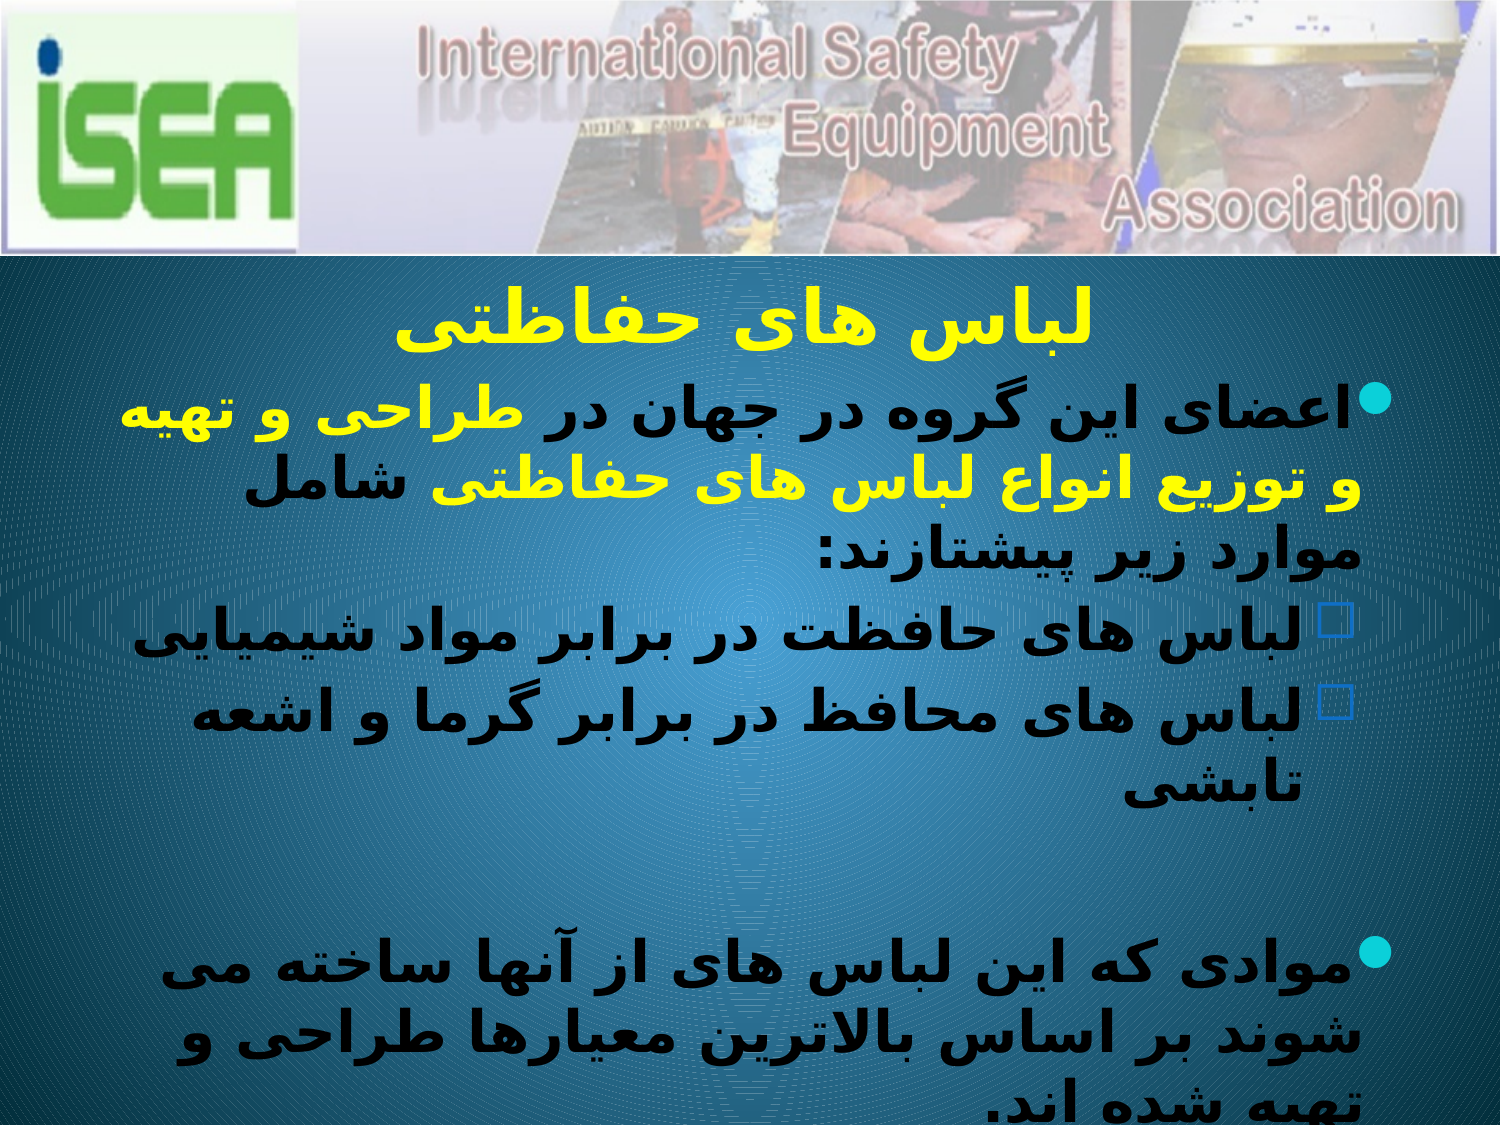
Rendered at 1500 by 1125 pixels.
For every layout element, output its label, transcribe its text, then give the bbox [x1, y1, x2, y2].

list لباس های حفاظتی اعضای این گروه در جهان در طراحی و تهیه و توزیع انواع لباس های حفاظتی شامل موارد زیر پیشتازند: لباس های حافظت در برابر مواد شیمیایی لباس های محافظ در برابر گرما و اشعه تابشی موادی که این لباس های از آنها ساخته می شوند بر اساس بالاترین معیارها طراحی و تهیه شده اند. این انجمن همچنین در حال کار برای تدوین استاندارد جدیدی برای لباس های حفاظتی گرما است. [74, 269, 1426, 1125]
picture [0, 0, 1500, 256]
